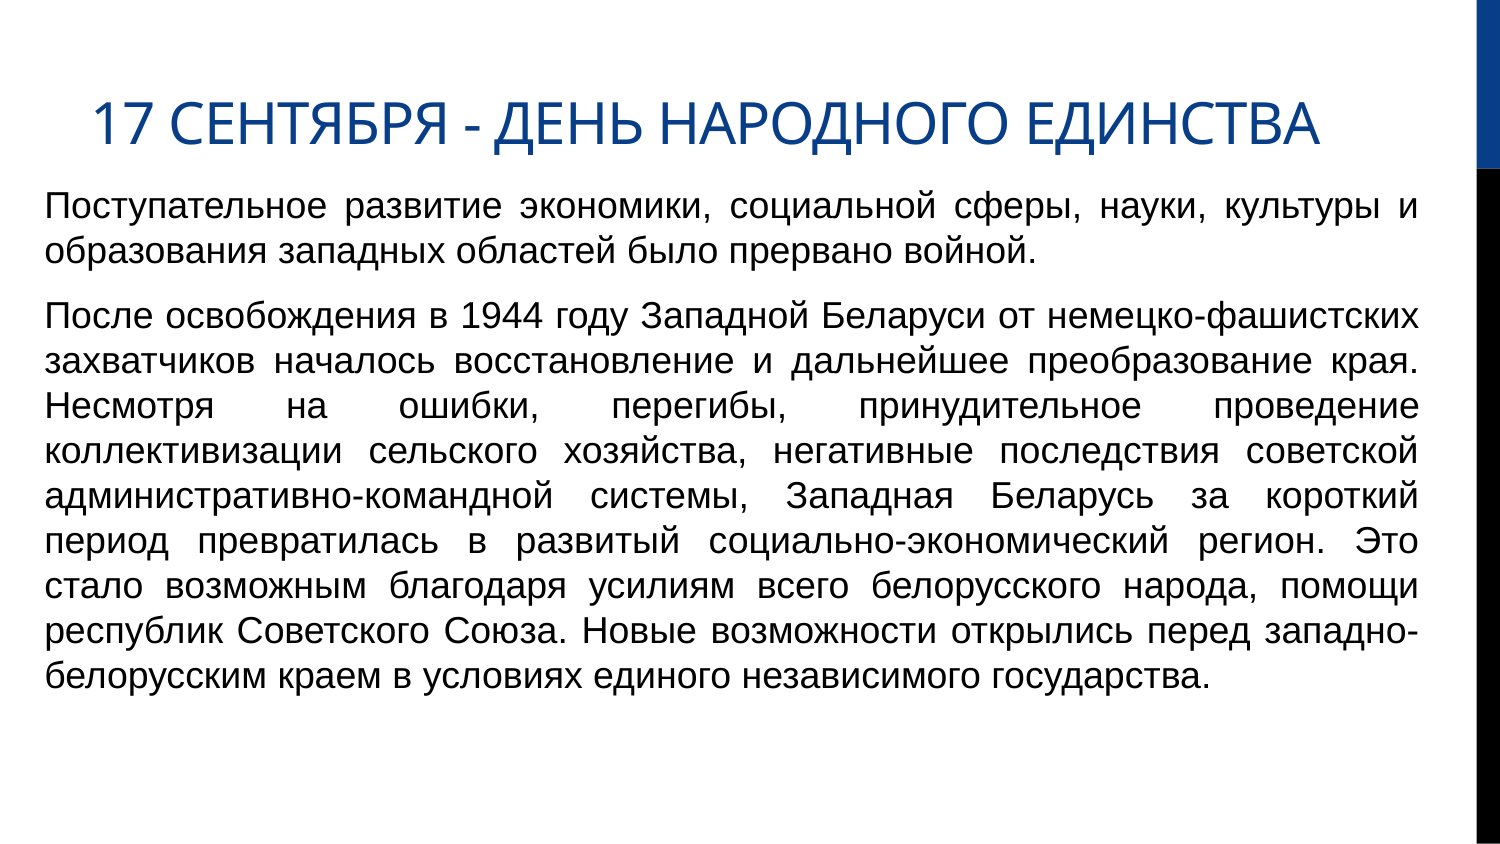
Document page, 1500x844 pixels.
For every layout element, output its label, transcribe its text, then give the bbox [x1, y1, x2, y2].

title 17 сентября - День народного единства [75, 55, 1472, 164]
list Поступательное развитие экономики, социальной сферы, науки, культуры и образования западных областей было прервано войной. После освобождения в 1944 году Западной Беларуси от немецко-фашистских захватчиков началось восстановление и дальнейшее преобразование края. Несмотря на ошибки, перегибы, принудительное проведение коллективизации сельского хозяйства, негативные последствия советской административно-командной системы, Западная Беларусь за короткий период превратилась в развитый социально-экономический регион. Это стало возможным благодаря усилиям всего белорусского народа, помощи республик Советского Союза. Новые возможности открылись перед западно-белорусским краем в условиях единого независимого государства. [29, 173, 1436, 670]
